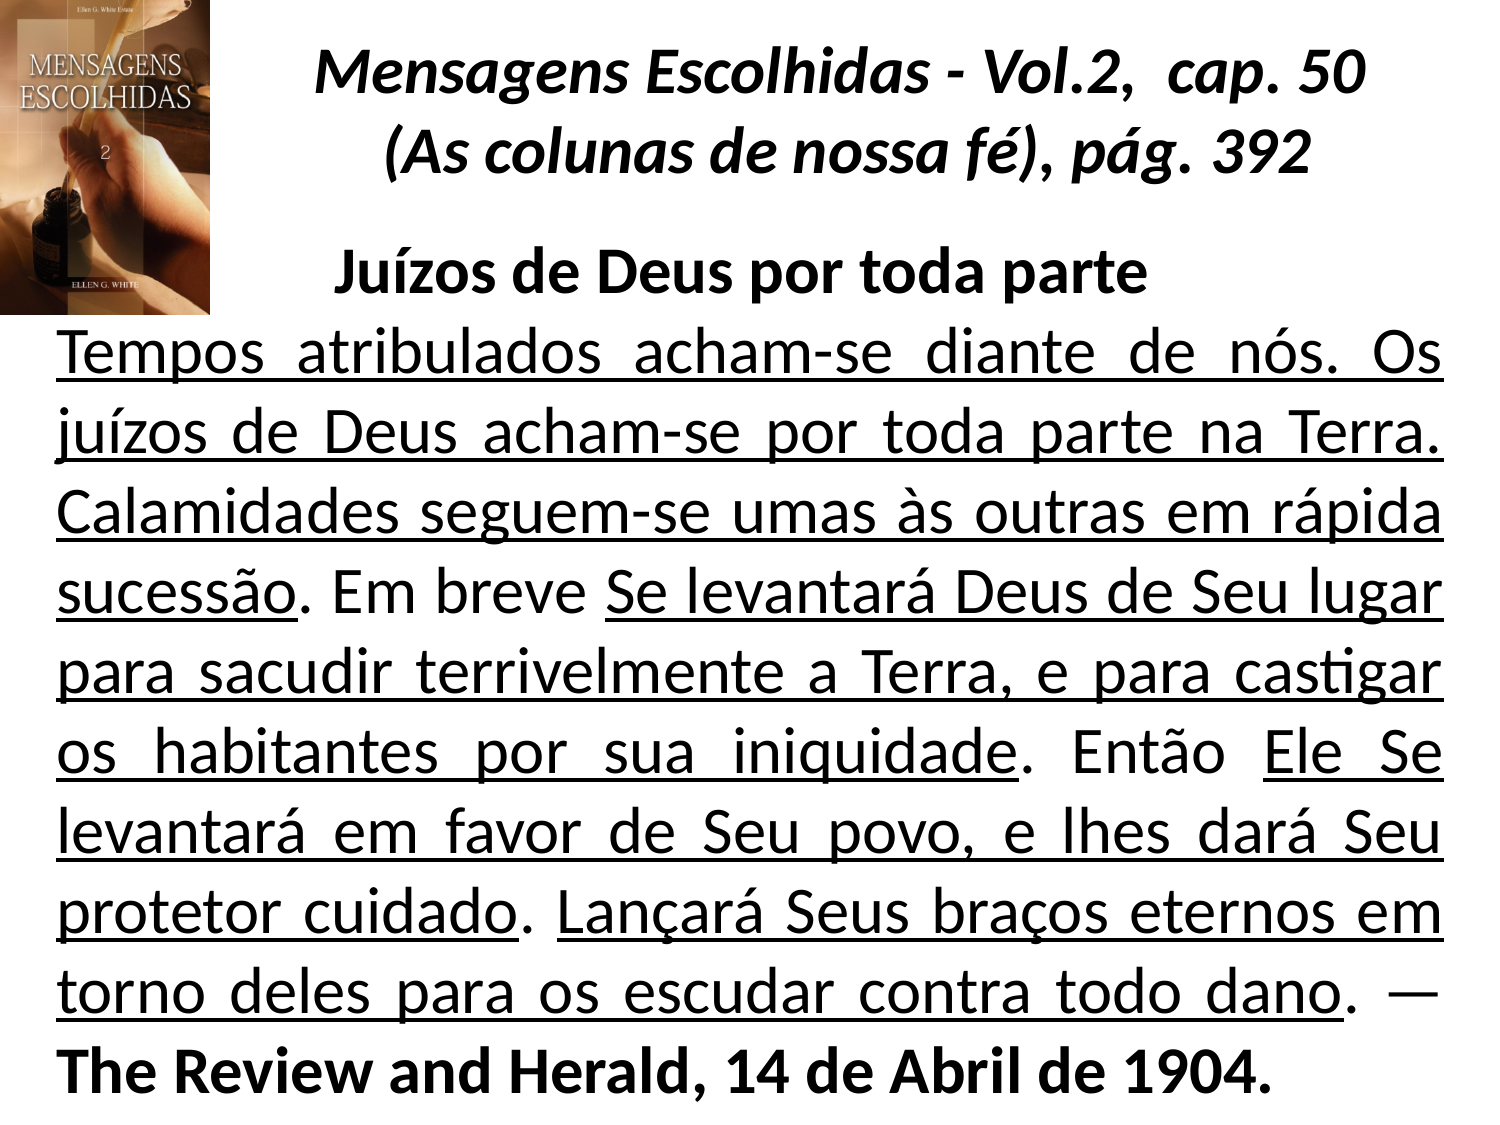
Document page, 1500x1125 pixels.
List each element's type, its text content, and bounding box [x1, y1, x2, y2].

picture [0, 0, 210, 315]
text_box Mensagens Escolhidas - Vol.2, cap. 50 (As colunas de nossa fé), pág. 392 [218, 19, 1447, 194]
text_box Juízos de Deus por toda parte Tempos atribulados acham-se diante de nós. Os juízos de Deus acham-se por toda parte na Terra. Calamidades seguem-se umas às outras em rápida sucessão. Em breve Se levantará Deus de Seu lugar para sacudir terrivelmente a Terra, e para castigar os habitantes por sua iniquidade. Então Ele Se levantará em favor de Seu povo, e lhes dará Seu protetor cuidado. Lançará Seus braços eternos em torno deles para os escudar contra todo dano. — The Review and Herald, 14 de Abril de 1904. [41, 219, 1459, 1114]
